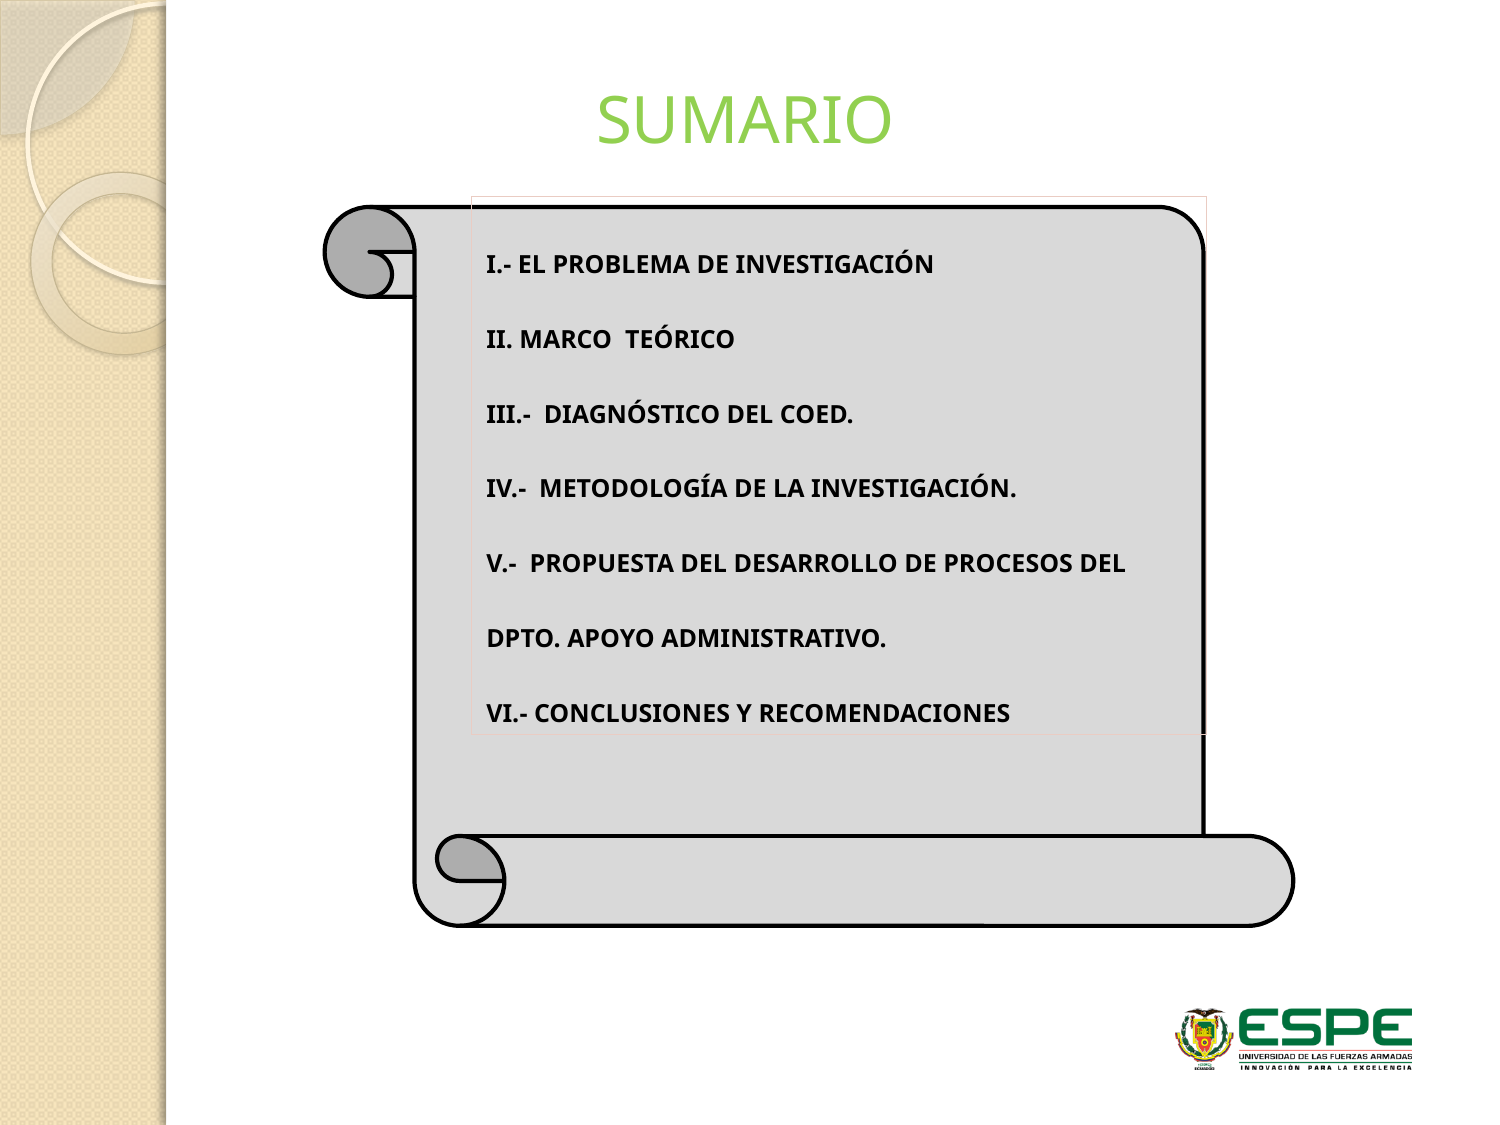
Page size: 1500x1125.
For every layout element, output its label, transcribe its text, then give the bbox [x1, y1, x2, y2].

text_box [1102, 962, 1500, 1096]
title SUMARIO [70, 70, 1421, 165]
picture [1174, 1007, 1412, 1070]
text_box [324, 195, 1294, 926]
